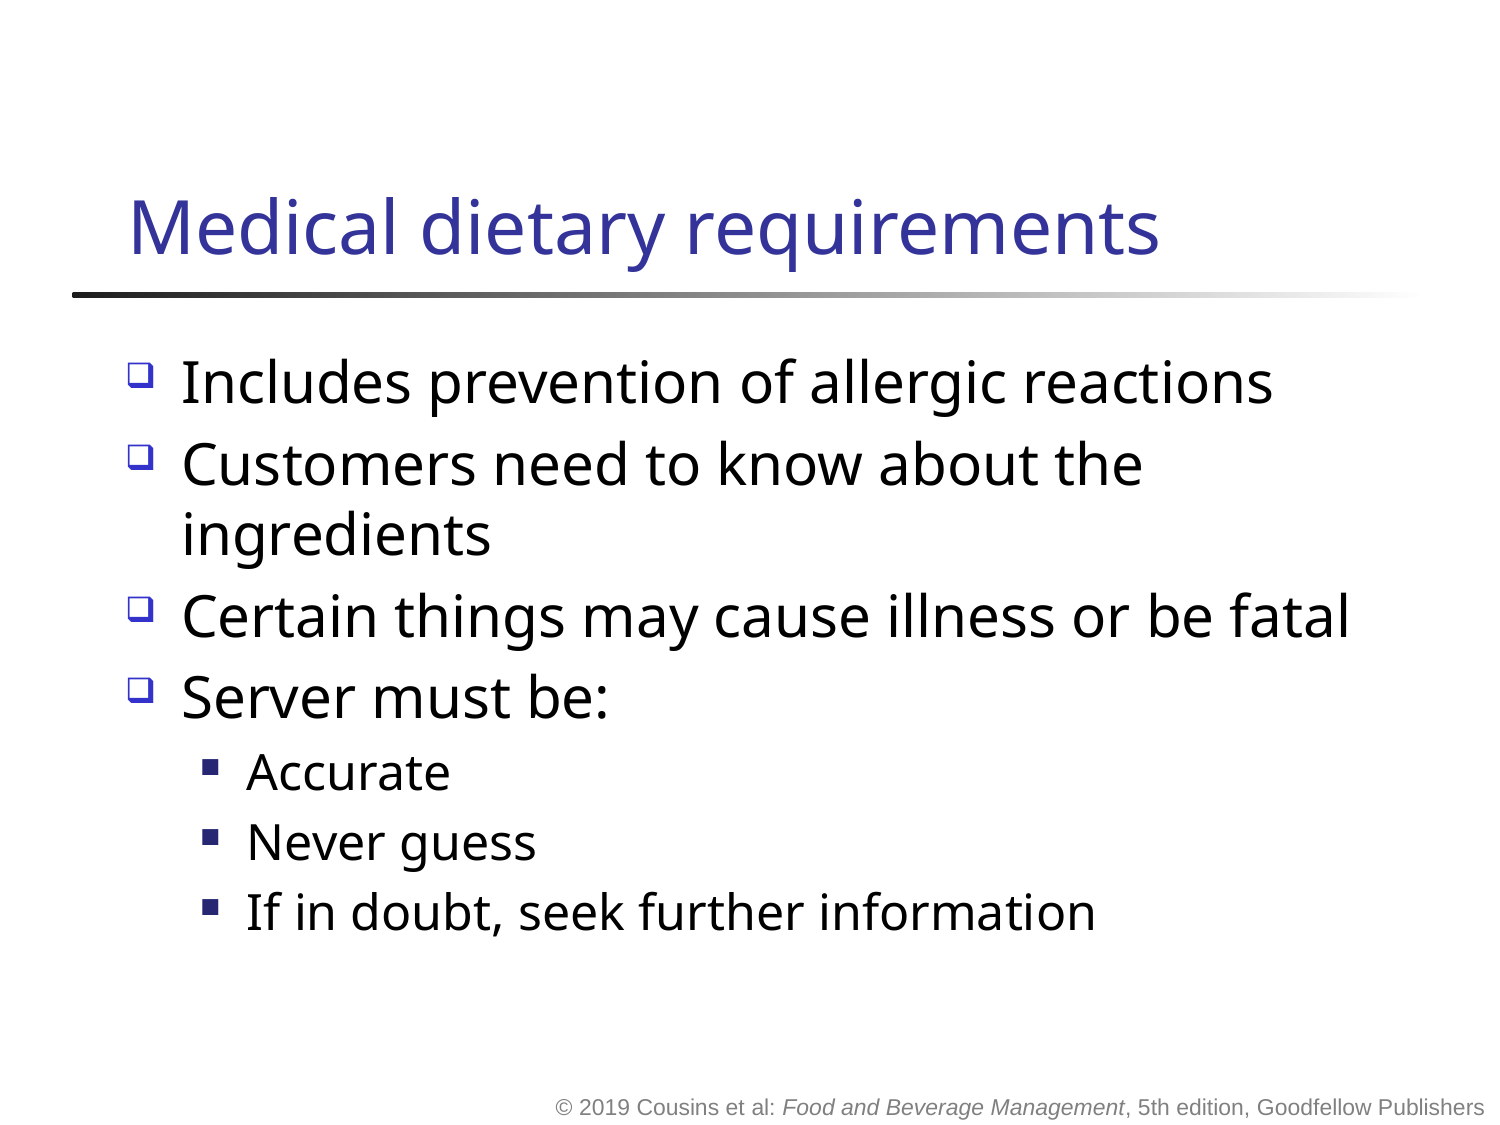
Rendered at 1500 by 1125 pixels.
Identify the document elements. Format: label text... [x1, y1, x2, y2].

list Includes prevention of allergic reactions Customers need to know about the ingredients Certain things may cause illness or be fatal Server must be: Accurate Never guess If in doubt, seek further information [109, 338, 1385, 1014]
title Medical dietary requirements [112, 90, 1391, 278]
